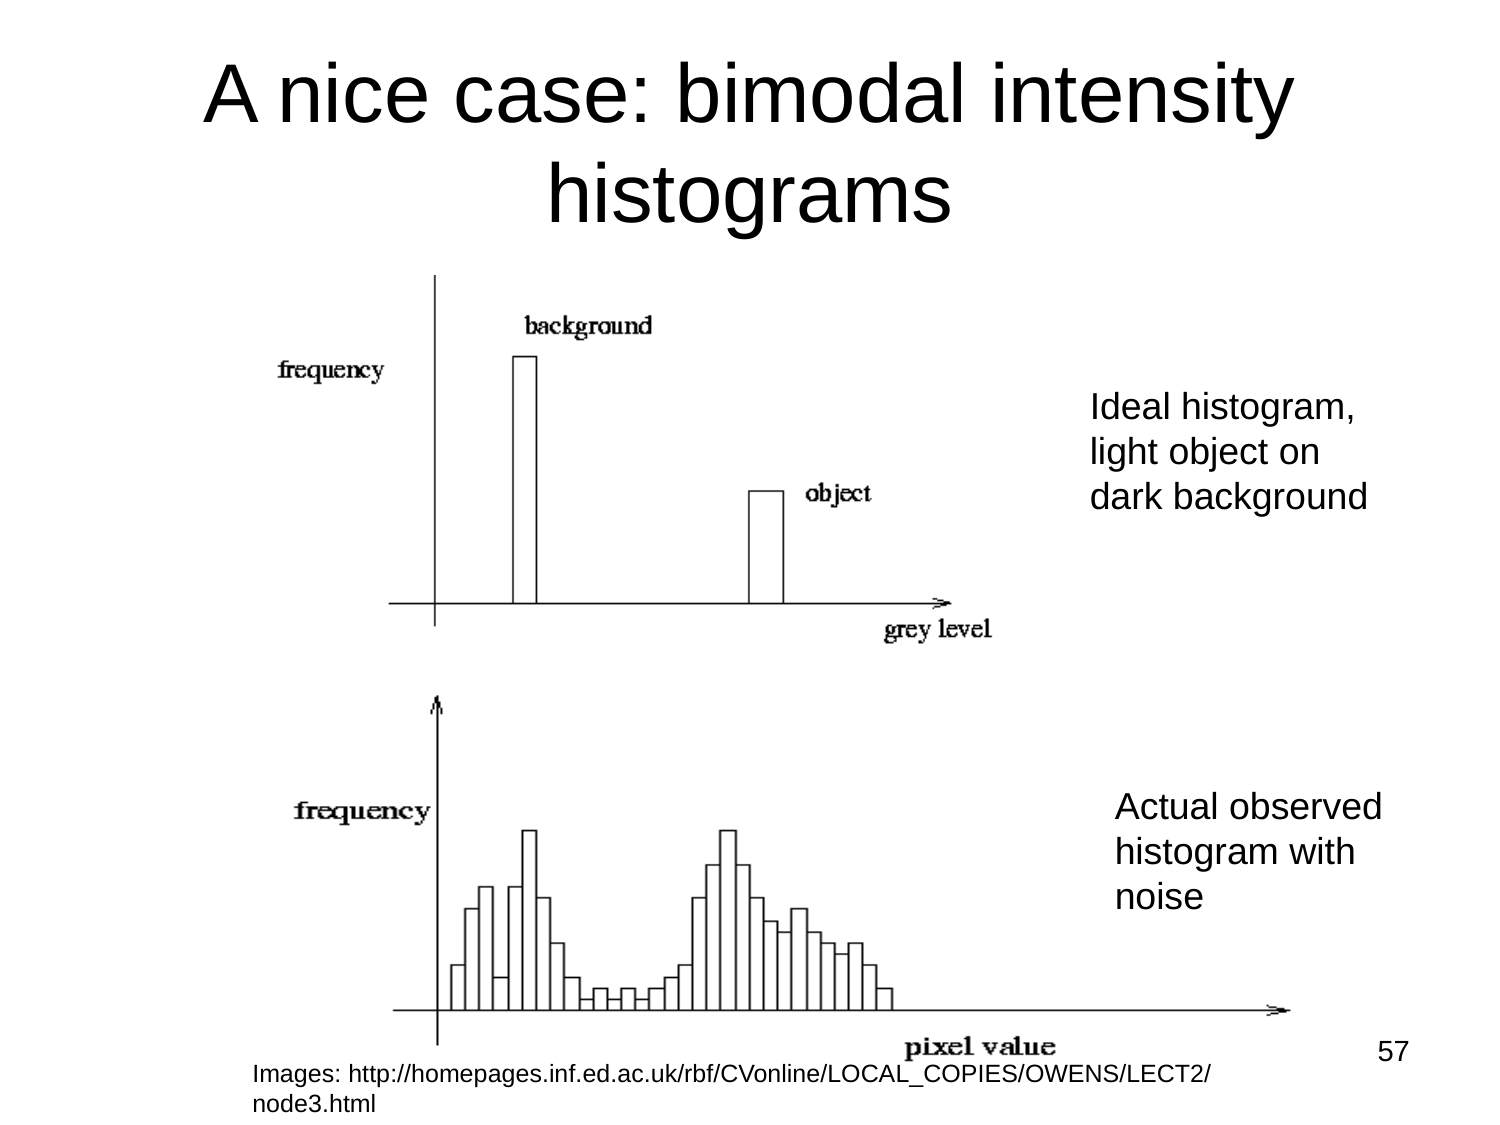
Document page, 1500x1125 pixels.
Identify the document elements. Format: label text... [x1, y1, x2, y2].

text_box Actual observed histogram with noise [1354, 774, 1438, 925]
text_box Ideal histogram, light object on dark background [1079, 374, 1413, 525]
picture [274, 687, 1351, 1088]
text_box Images: http://homepages.inf.ed.ac.uk/rbf/CVonline/LOCAL_COPIES/OWENS/LECT2/node3.html [237, 1049, 1350, 1125]
slide_number 57 [1074, 1024, 1426, 1103]
title A nice case: bimodal intensity histograms [74, 44, 1426, 233]
picture [199, 274, 1076, 651]
